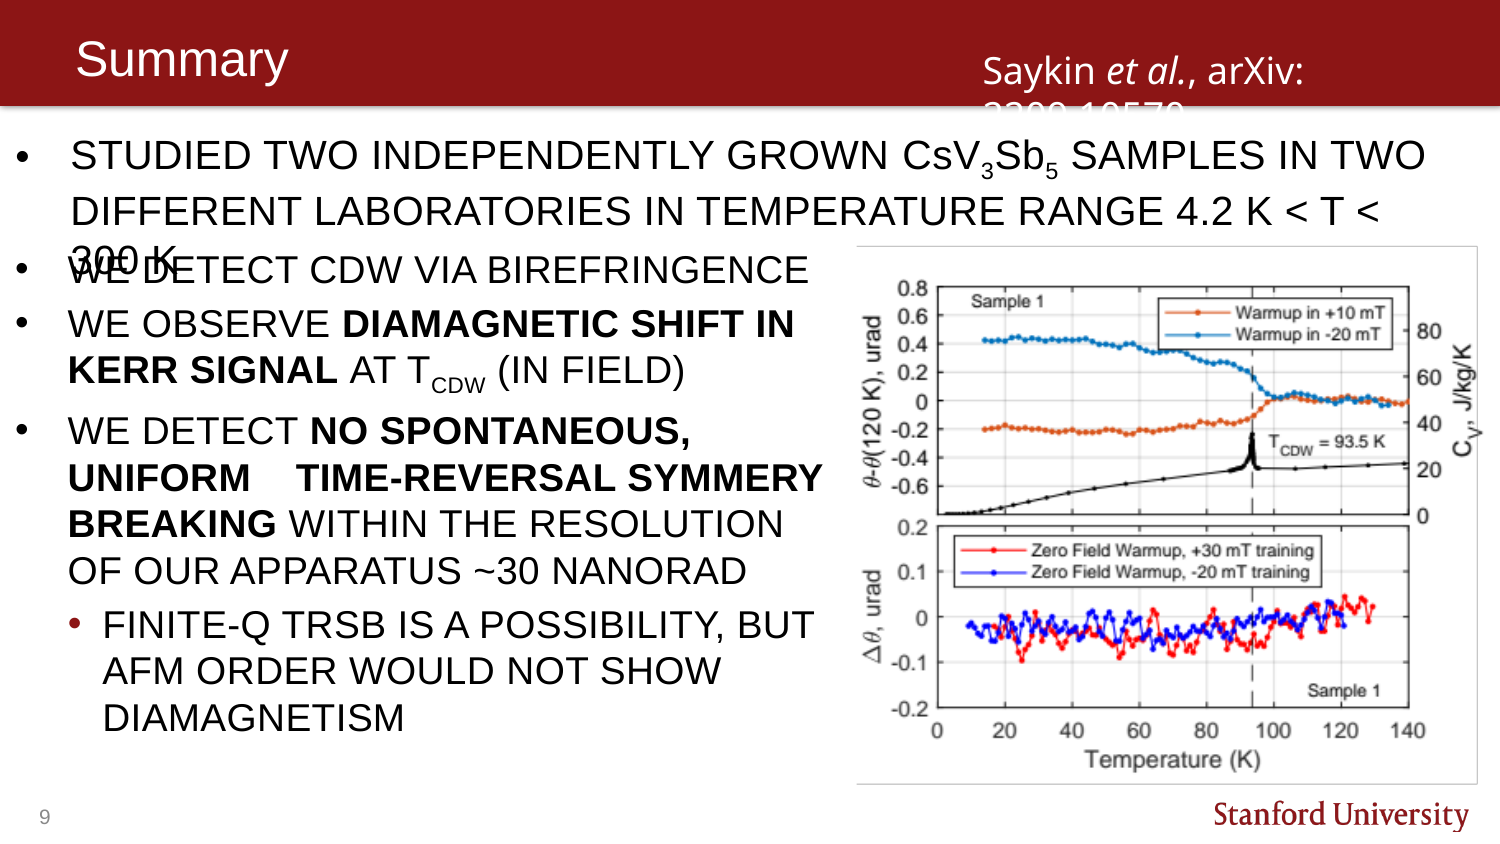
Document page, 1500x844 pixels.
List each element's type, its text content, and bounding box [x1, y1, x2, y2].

slide_number 9 [7, 793, 83, 839]
picture [856, 235, 1491, 793]
title Summary [75, 13, 750, 95]
text_box Saykin et al., arXiv: 2209.10570 [967, 39, 1500, 145]
text_box We detect CDW via birefringence We observe diamagnetic shift in Kerr signal at TCDW (in field) We detect no spontaneous, uniform Time-Reversal Symmery Breaking within the resolution of our apparatus ~30 nanorad Finite-q TRSB is a possibility, but AFM order would not show diamagnetism [15, 236, 835, 808]
list Studied two independently grown CsV3Sb5 samples in two different laboratories in temperature range 4.2 K < T < 300 K [15, 121, 1445, 292]
